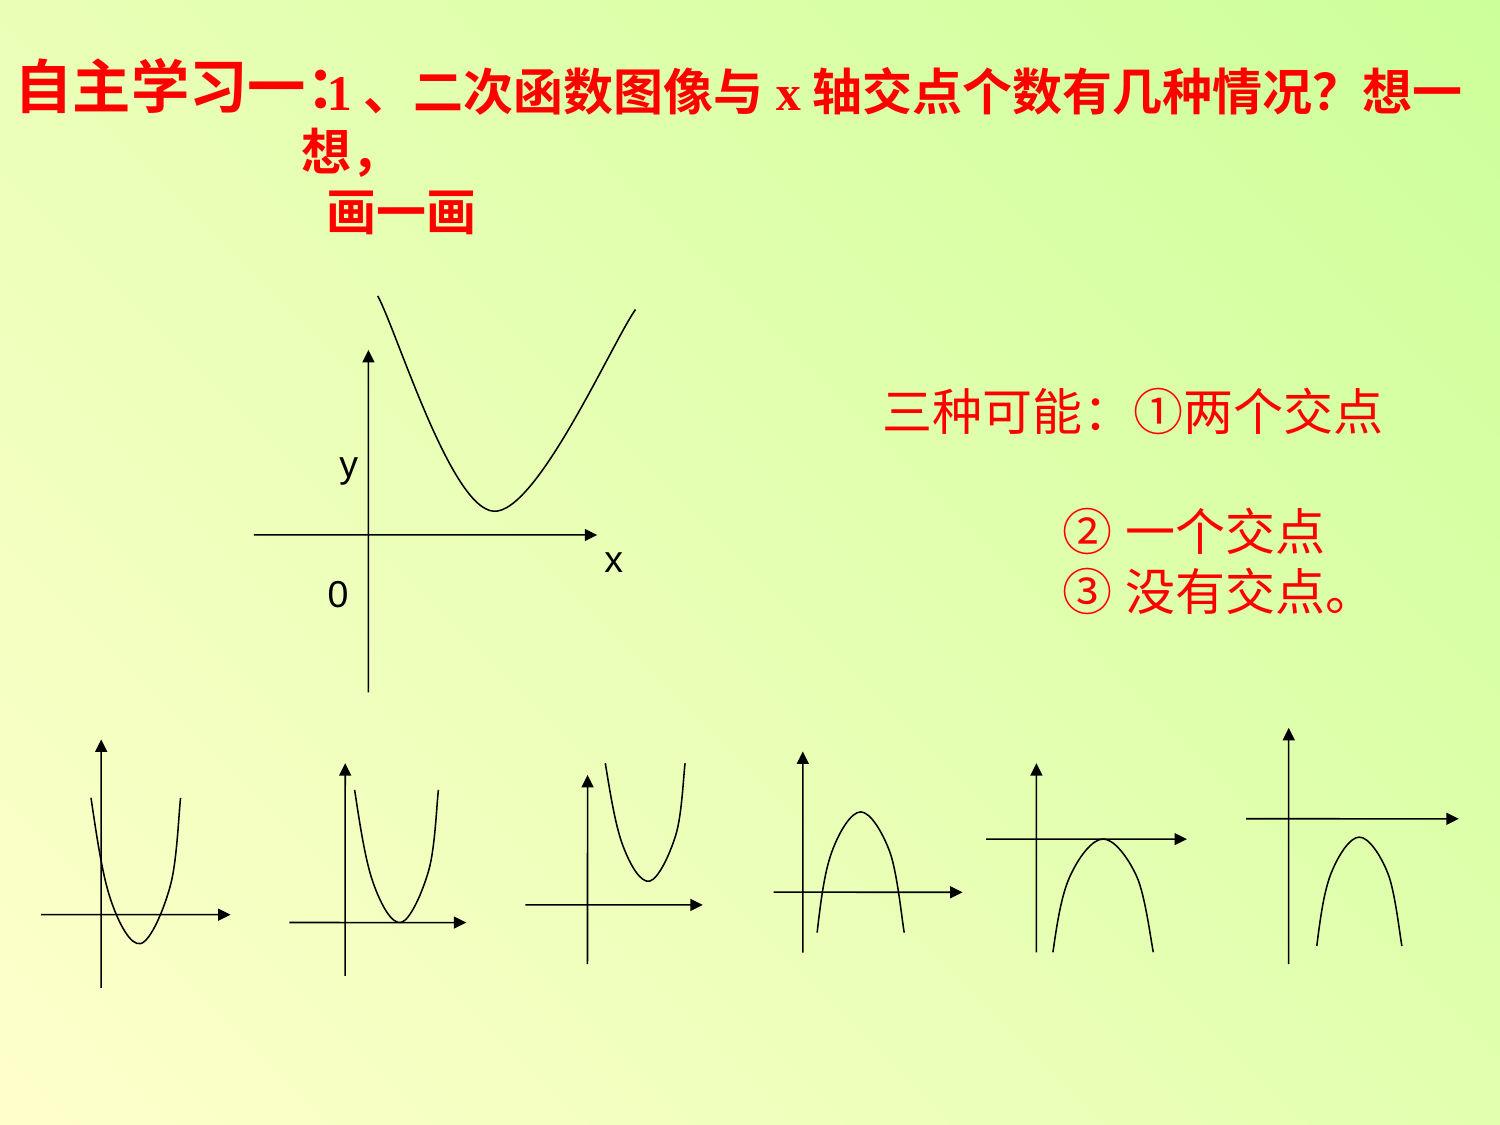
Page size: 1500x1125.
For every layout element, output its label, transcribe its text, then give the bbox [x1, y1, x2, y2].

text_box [40, 739, 231, 988]
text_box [985, 763, 1188, 953]
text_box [1245, 727, 1460, 965]
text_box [289, 762, 467, 976]
text_box 三种可能：①两个交点 ②一个交点 ③没有交点。 [868, 373, 1448, 714]
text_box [525, 762, 704, 965]
text_box [377, 295, 636, 348]
text_box 自主学习一： [0, 42, 426, 128]
text_box 1、二次函数图像与x轴交点个数有几种情况？想一想， 画一画 [287, 42, 1500, 258]
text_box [773, 751, 963, 953]
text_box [253, 349, 621, 693]
